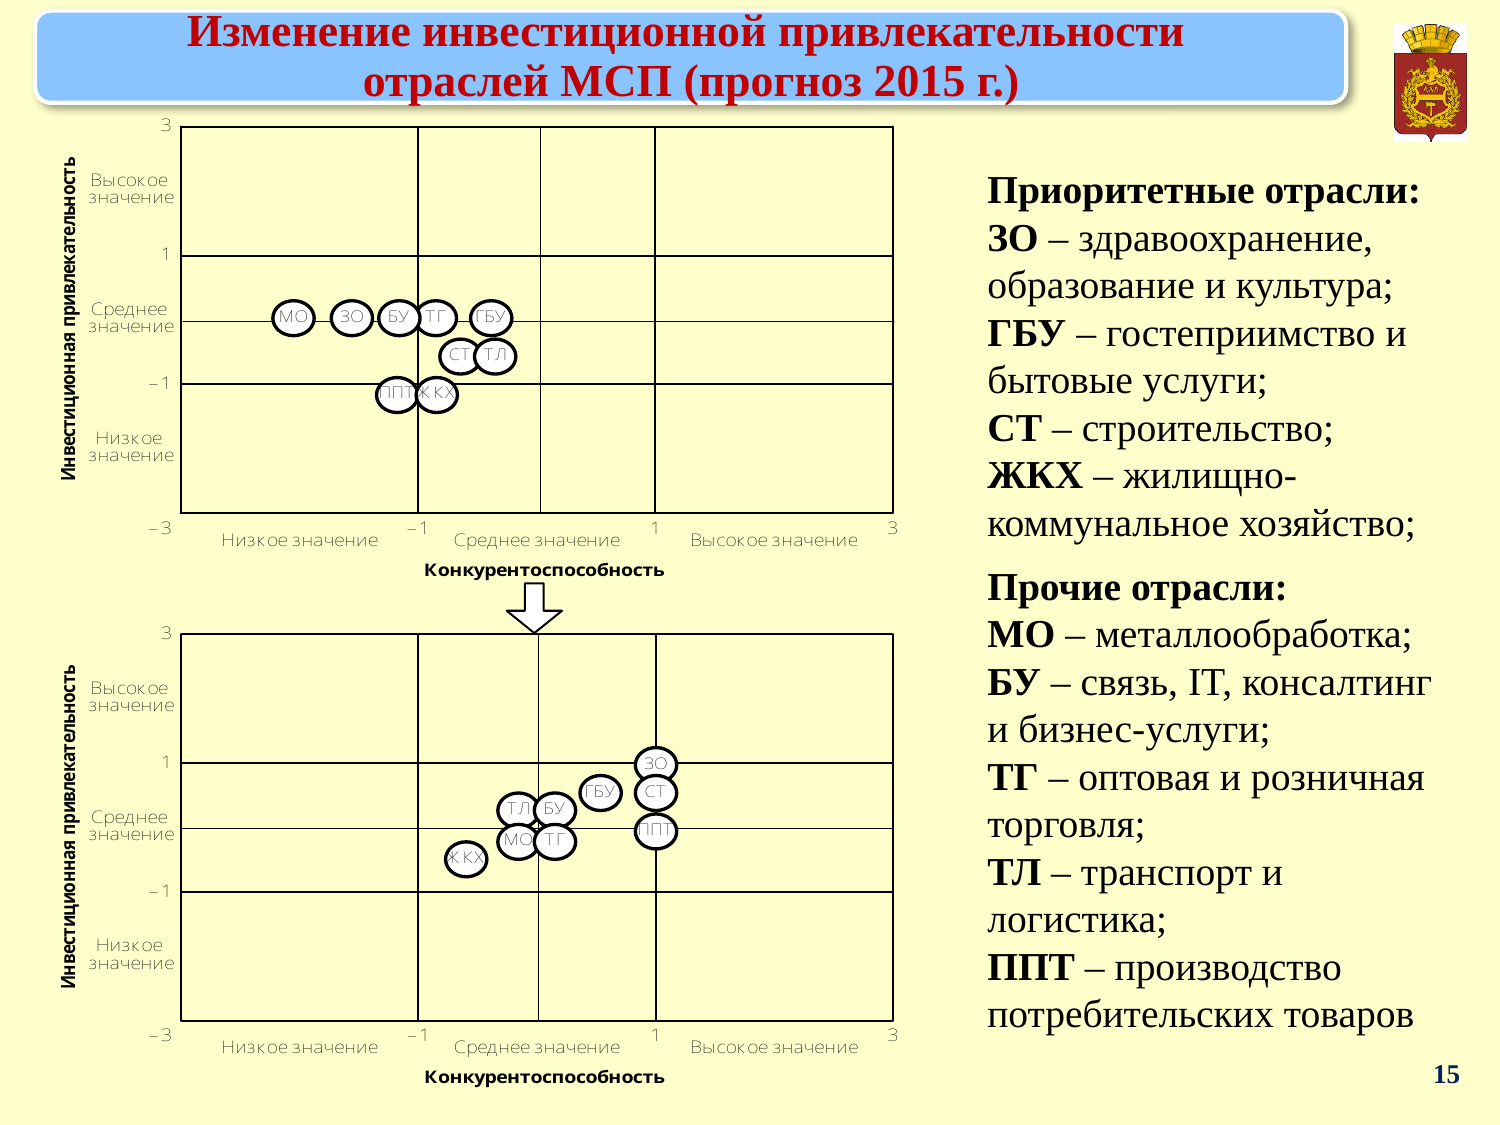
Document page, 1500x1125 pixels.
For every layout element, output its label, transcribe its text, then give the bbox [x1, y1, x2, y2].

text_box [34, 10, 1348, 104]
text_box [52, 113, 904, 1095]
picture [1394, 24, 1468, 142]
slide_number 15 [1125, 1042, 1475, 1103]
text_box Приоритетные отрасли: ЗО – здравоохранение, образование и культура; ГБУ – гостеприимство и бытовые услуги; СТ – строительство; ЖКХ – жилищно-коммунальное хозяйство; Прочие отрасли: МО – металлообработка; БУ – связь, IT, консалтинг и бизнес-услуги; ТГ – оптовая и розничная торговля; ТЛ – транспорт и логистика; ППТ – производство потребительских товаров [972, 157, 1464, 1043]
